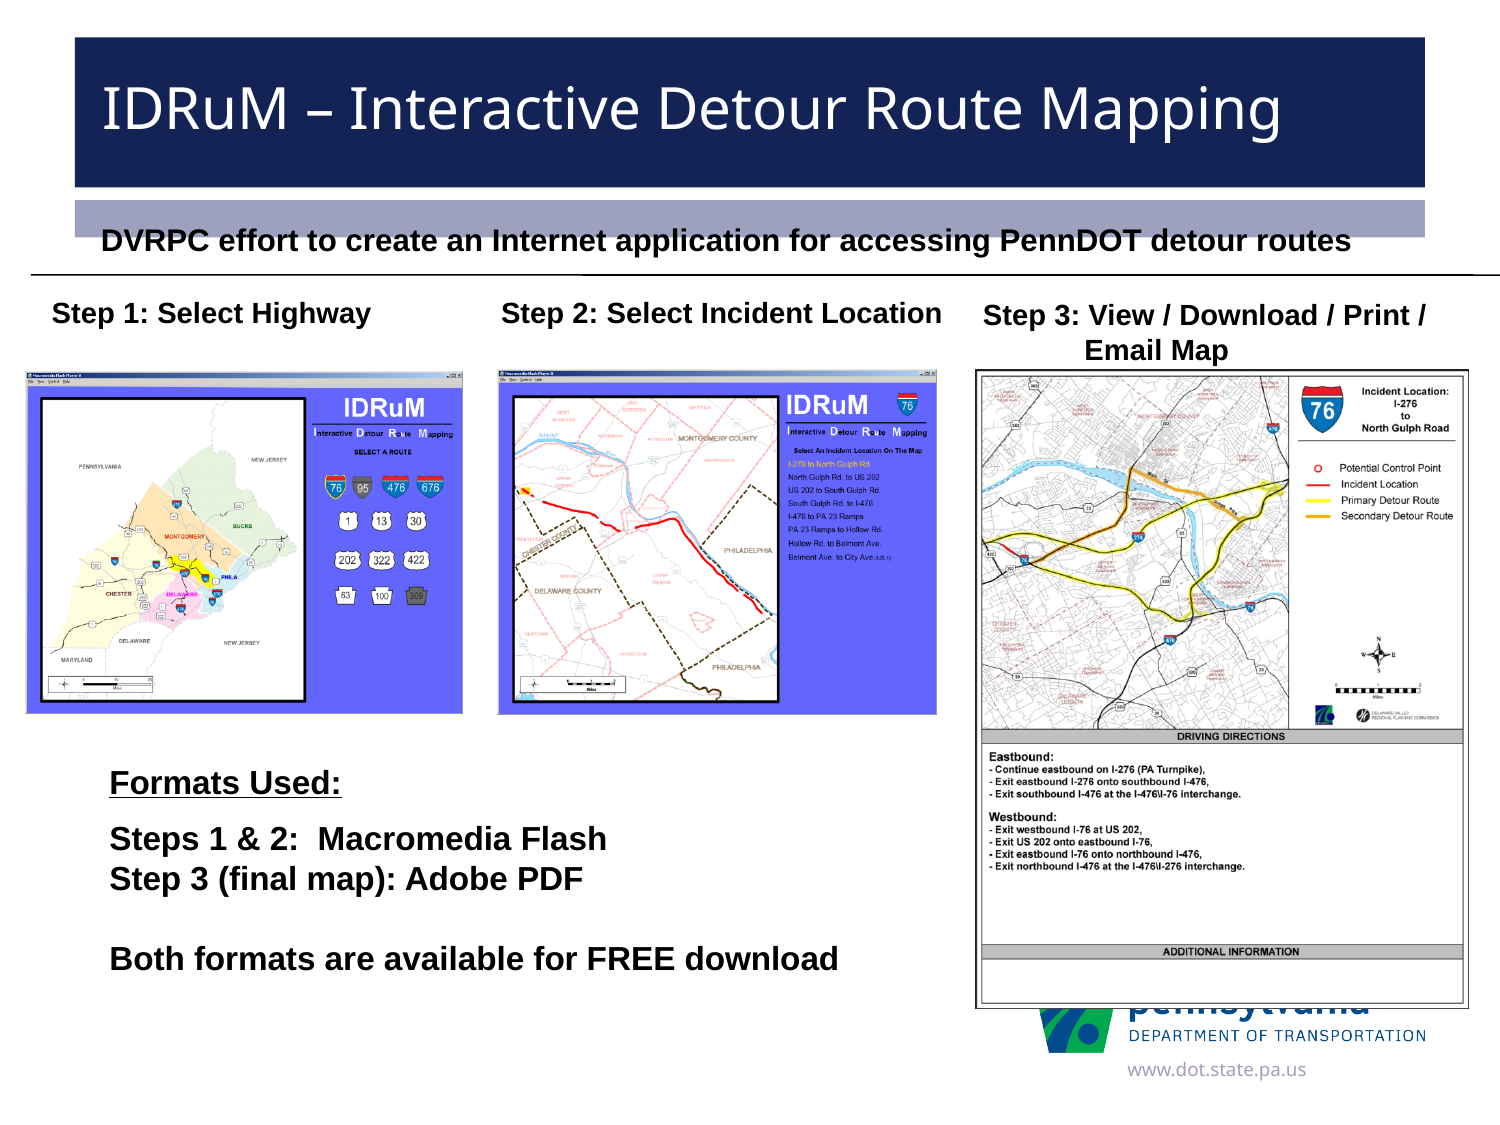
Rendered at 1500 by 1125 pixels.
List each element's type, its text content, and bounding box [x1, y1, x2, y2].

picture [25, 370, 463, 714]
text_box Steps 1 & 2: Macromedia Flash Step 3 (final map): Adobe PDF Both formats are available for FREE download [94, 809, 856, 985]
text_box Step 1: Select Highway [36, 287, 387, 338]
picture [974, 369, 1469, 1063]
text_box Step 2: Select Incident Location [486, 287, 958, 338]
text_box Step 3: View / Download / Print / dd Email Map [968, 289, 1457, 374]
text_box DVRPC effort to create an Internet application for accessing PennDOT detour routes [86, 212, 1369, 265]
picture [497, 369, 937, 716]
text_box Formats Used: [94, 753, 357, 809]
title IDRuM – Interactive Detour Route Mapping [87, 24, 1438, 188]
